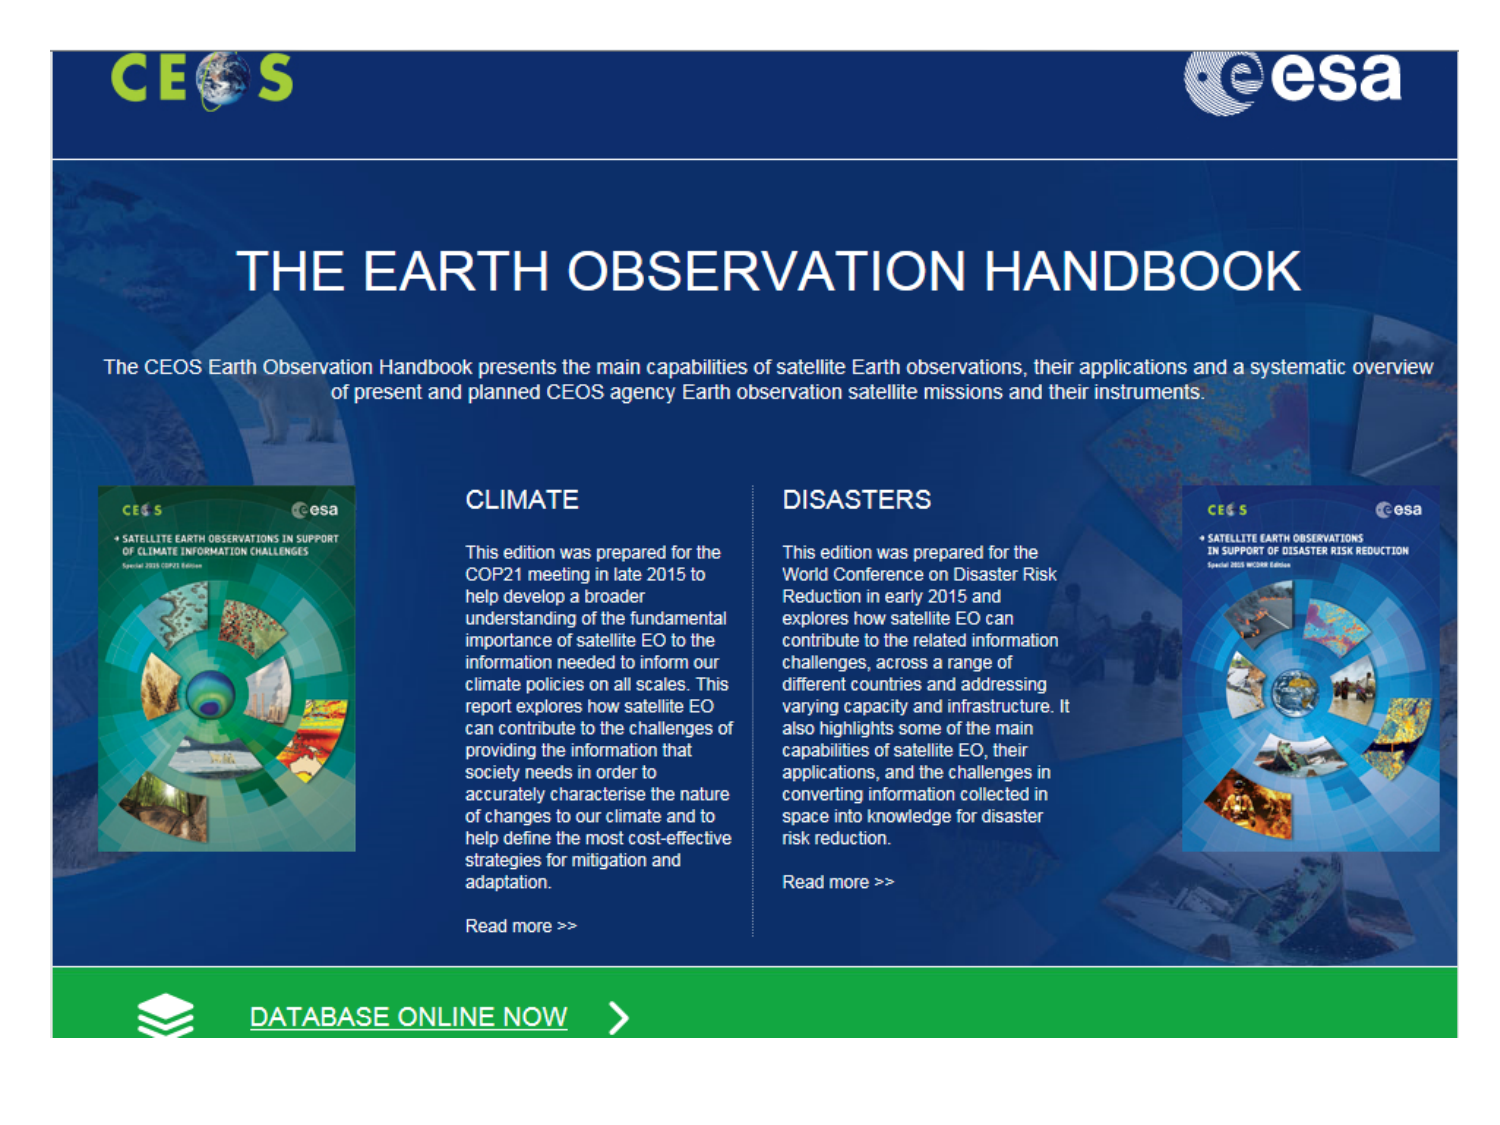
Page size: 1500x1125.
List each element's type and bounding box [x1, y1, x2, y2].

list [49, 49, 1459, 1038]
